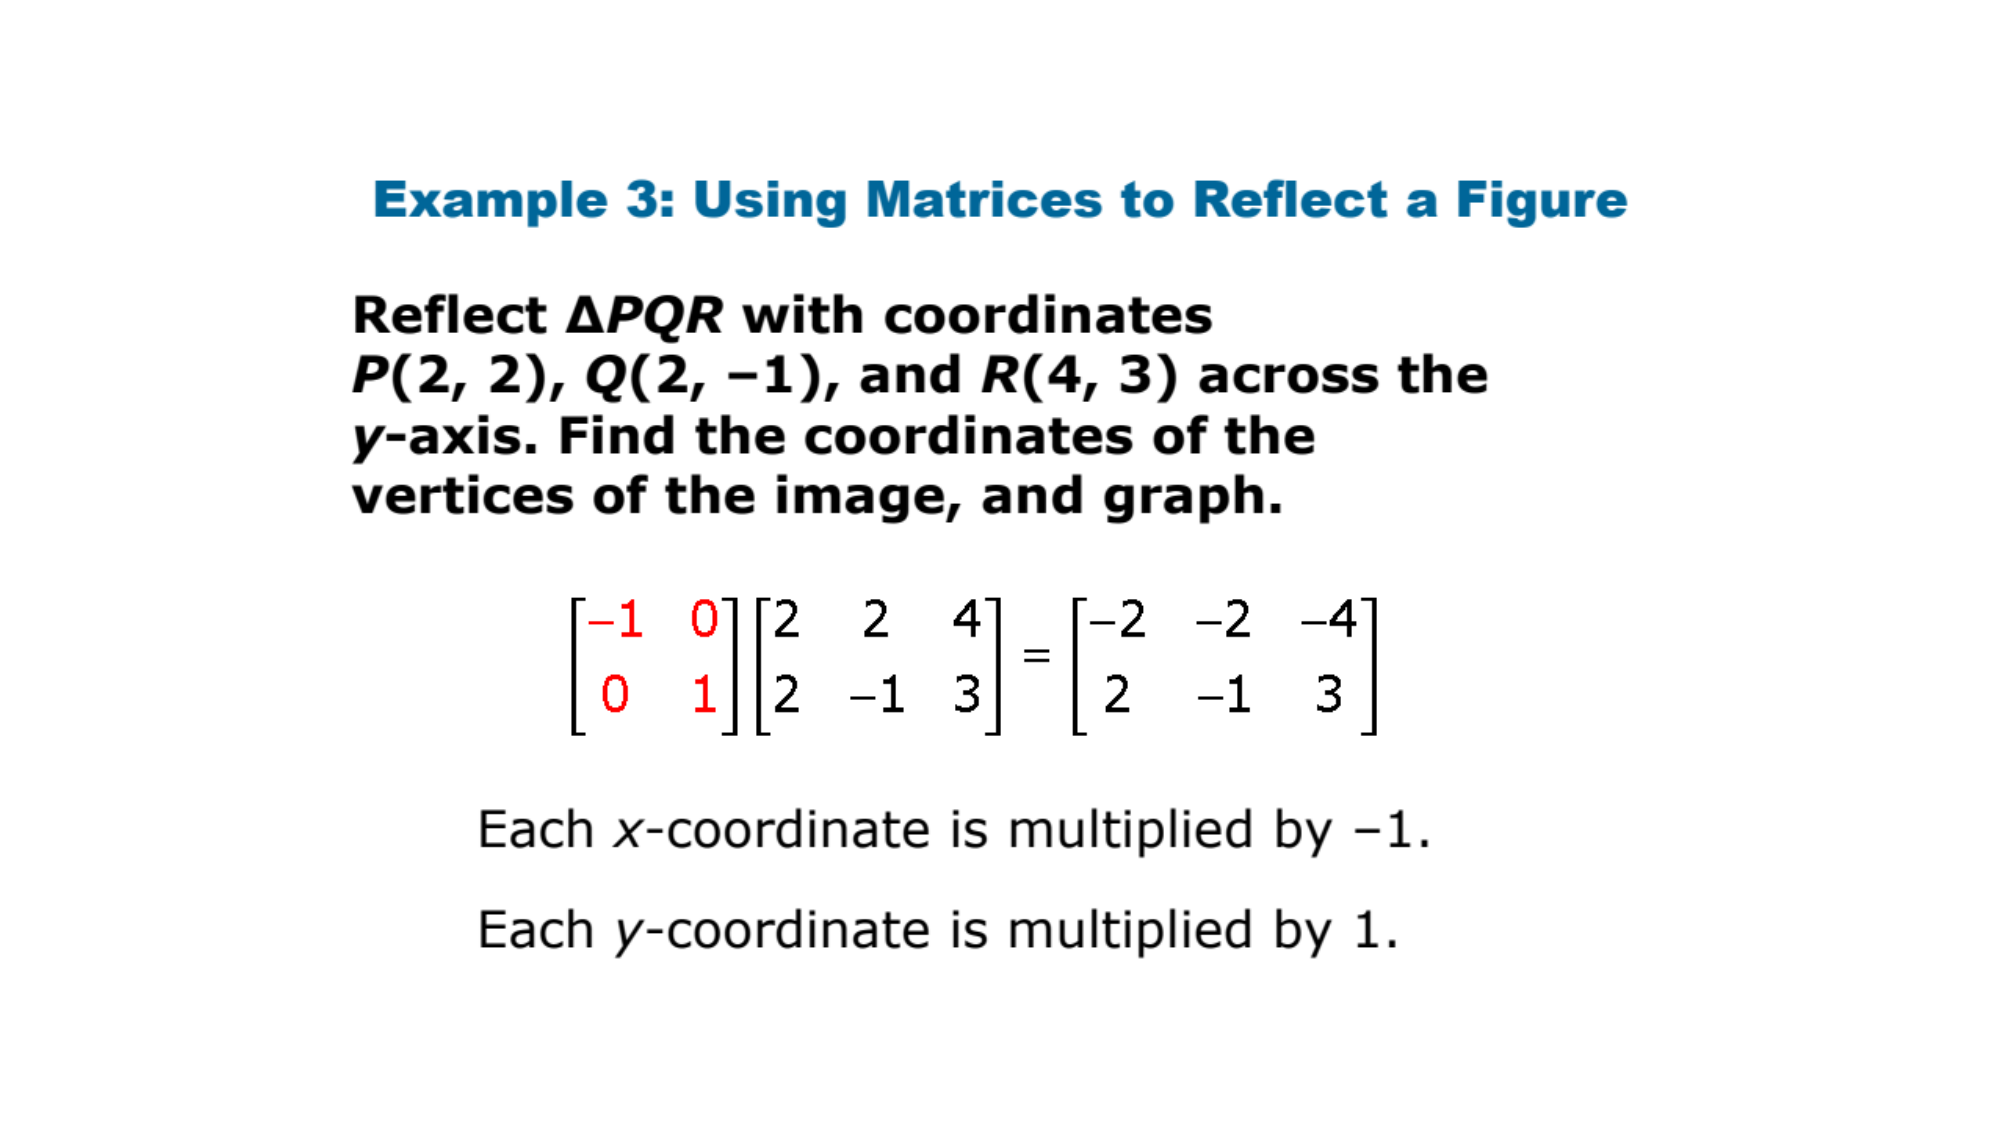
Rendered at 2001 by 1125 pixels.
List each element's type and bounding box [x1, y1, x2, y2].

picture [249, 0, 1750, 1125]
